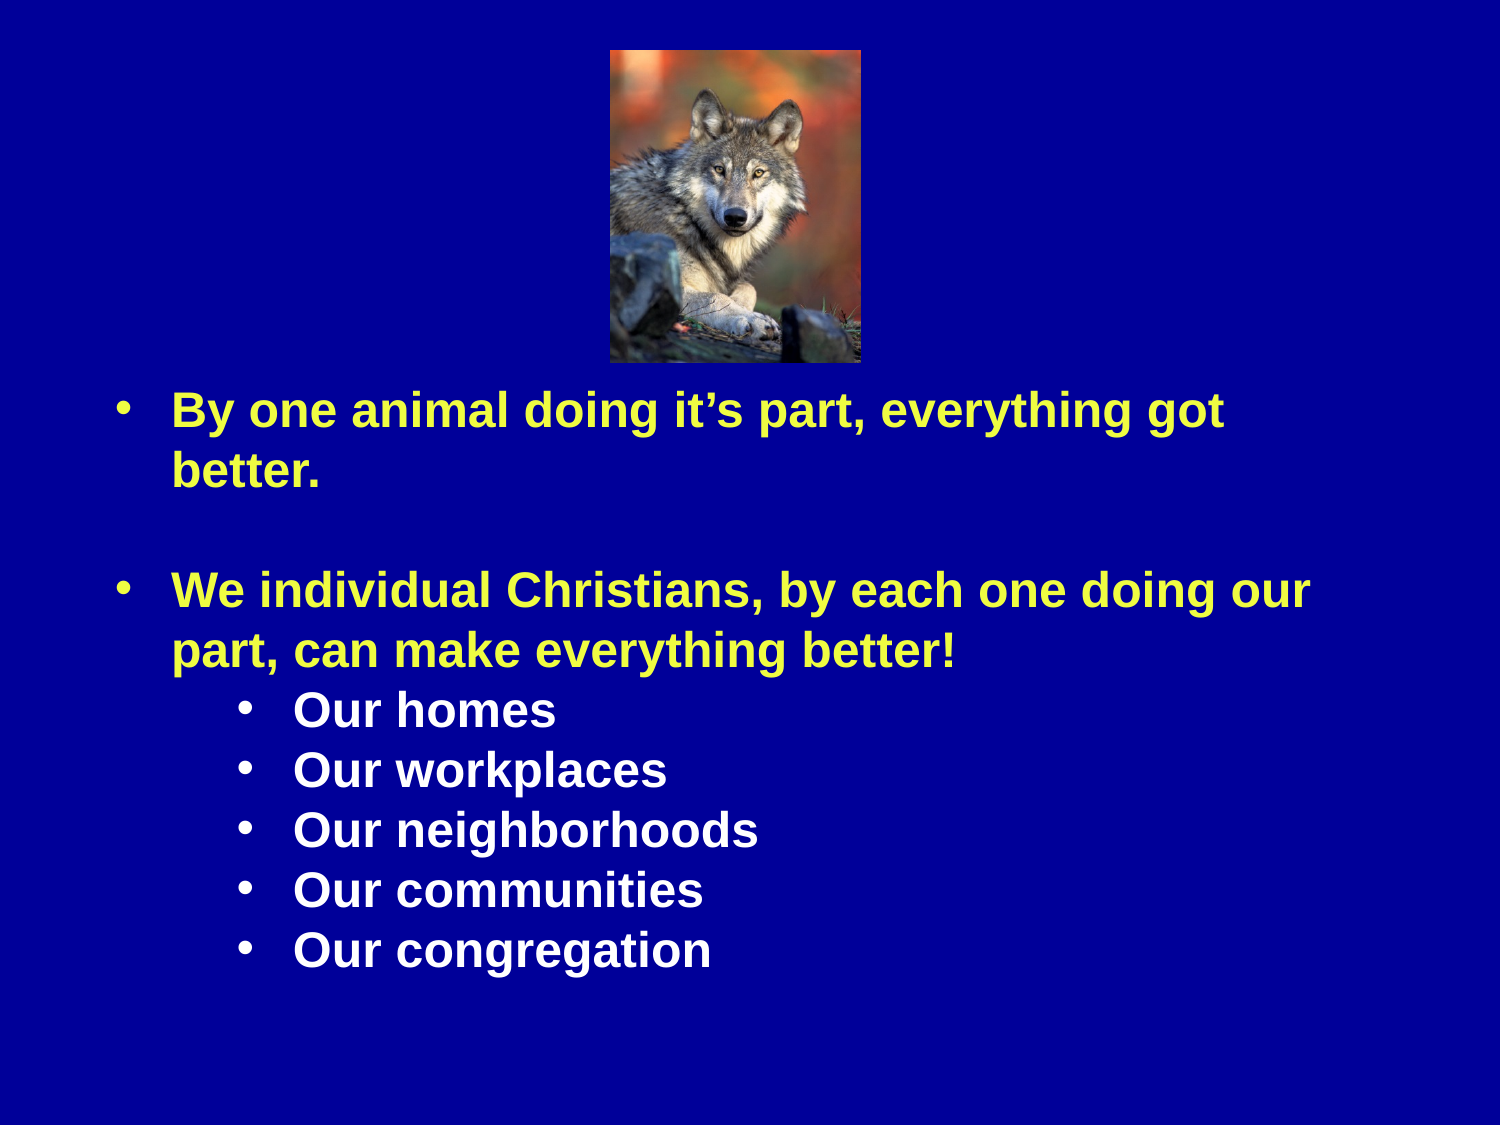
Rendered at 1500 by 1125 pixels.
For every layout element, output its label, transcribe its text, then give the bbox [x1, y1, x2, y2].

text_box By one animal doing it’s part, everything got better. We individual Christians, by each one doing our part, can make everything better! Our homes Our workplaces Our neighborhoods Our communities Our congregation [99, 369, 1400, 985]
picture [610, 50, 861, 363]
